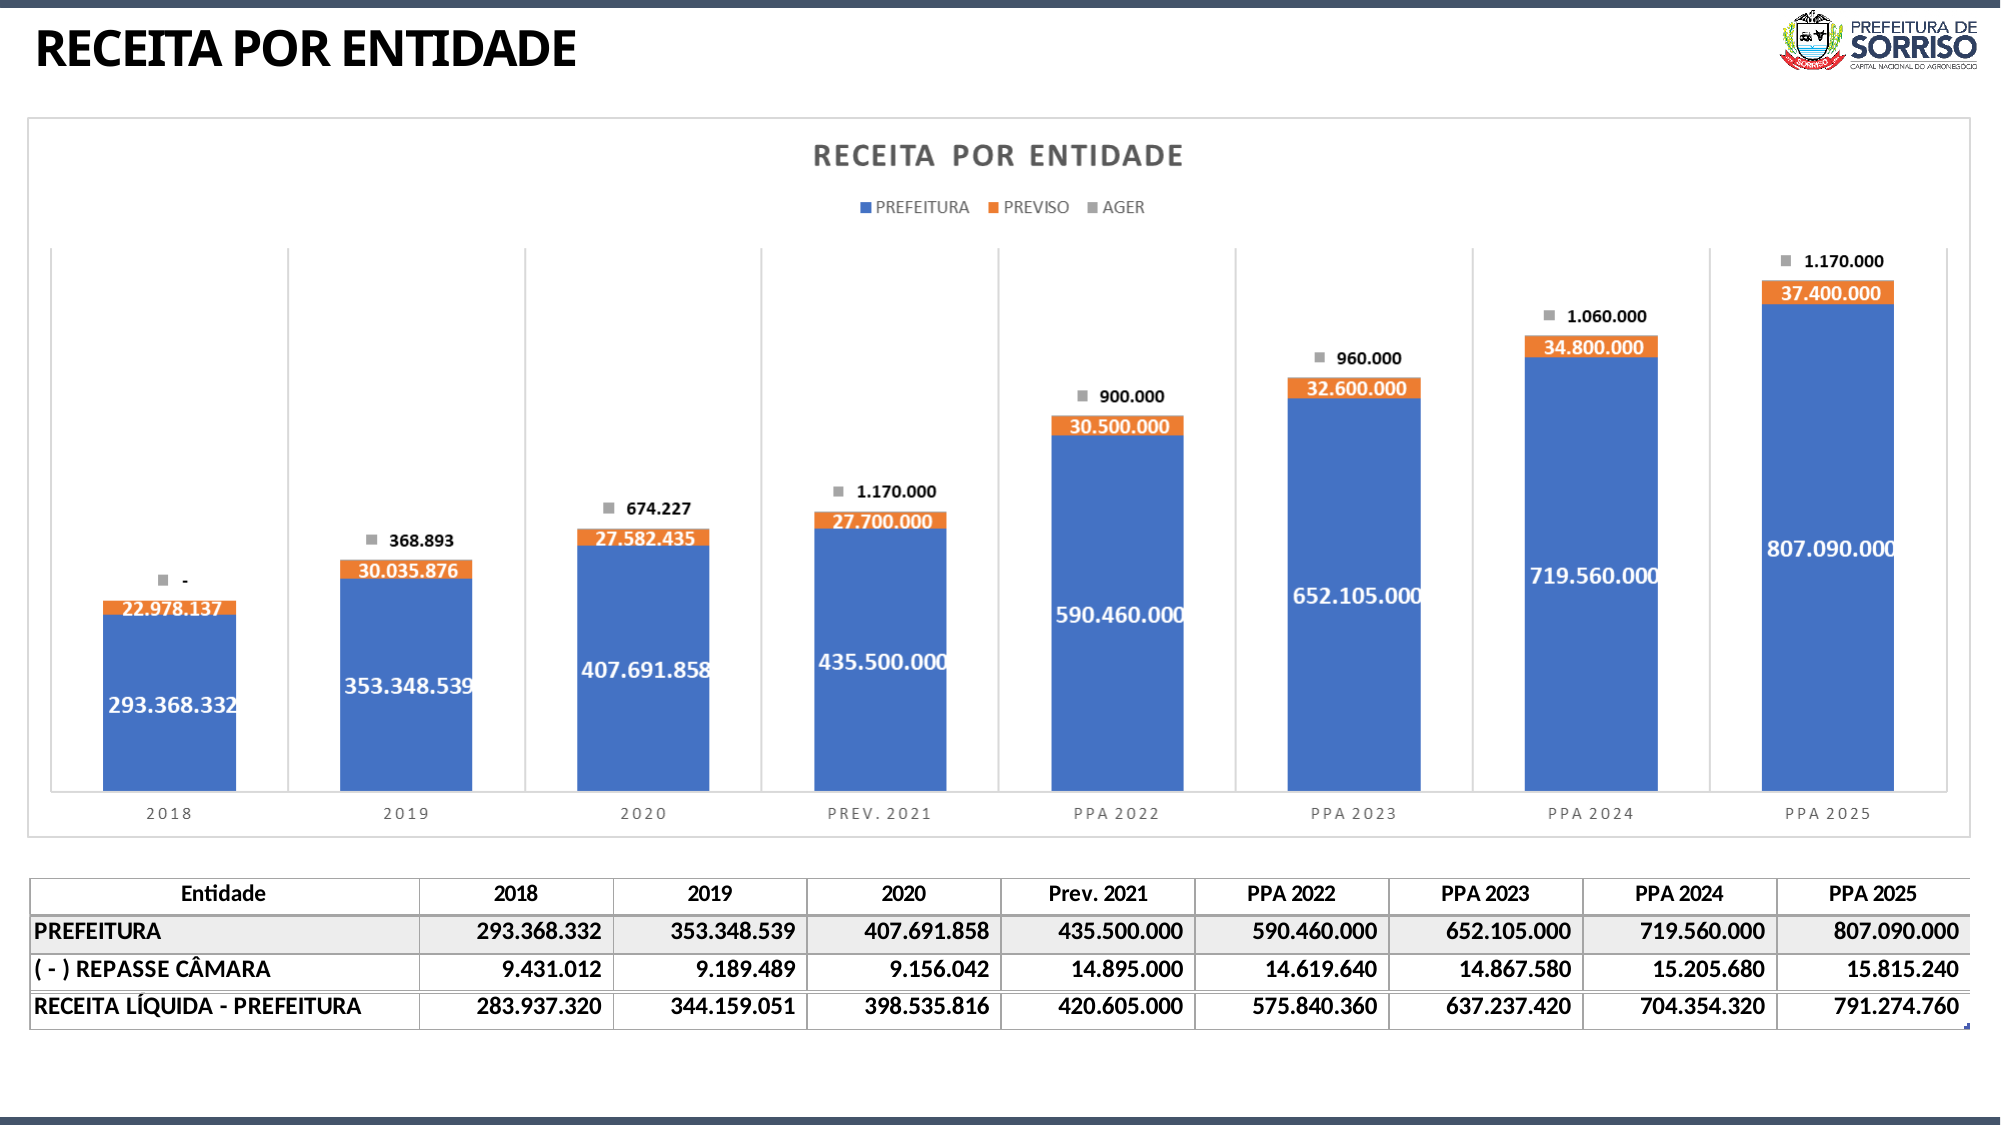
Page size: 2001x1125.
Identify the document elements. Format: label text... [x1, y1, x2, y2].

picture [27, 117, 1971, 839]
picture [1779, 10, 1977, 15]
title RECEITA POR ENTIDADE [19, 15, 1981, 79]
picture [29, 877, 1972, 1032]
